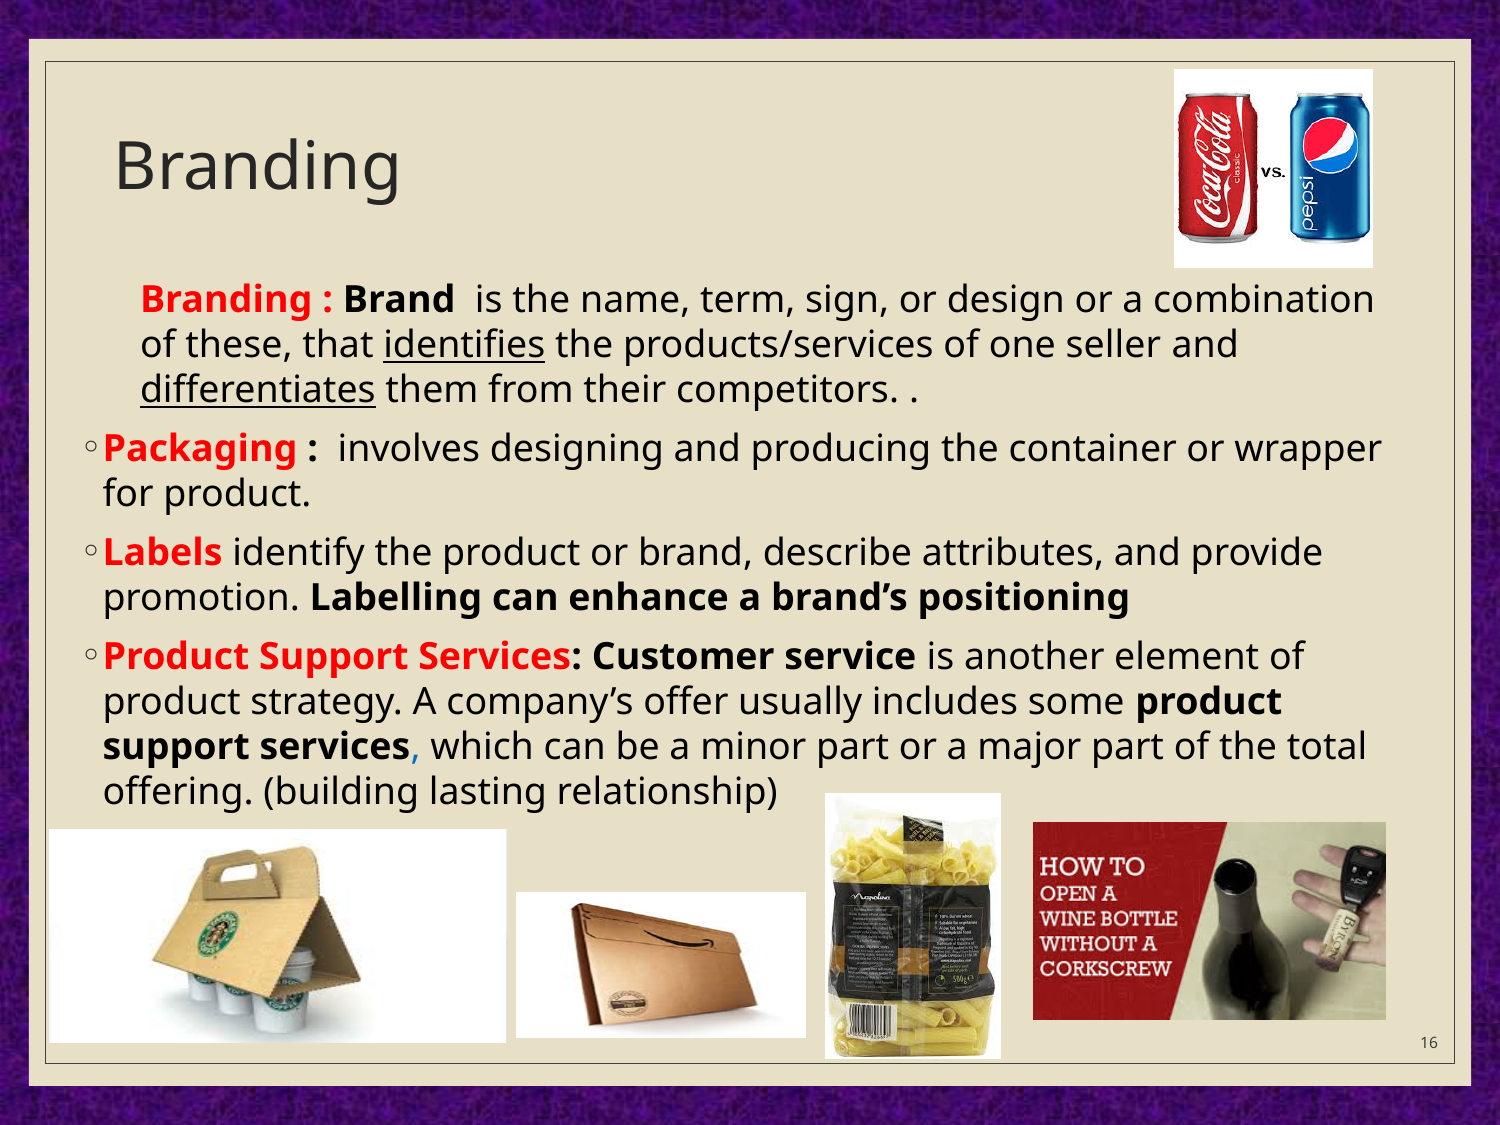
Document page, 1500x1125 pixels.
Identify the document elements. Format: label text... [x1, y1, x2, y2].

list Branding : Brand is the name, term, sign, or design or a combination of these, that identifies the products/services of one seller and differentiates them from their competitors. . Packaging : involves designing and producing the container or wrapper for product. Labels identify the product or brand, describe attributes, and provide promotion. Labelling can enhance a brand’s positioning Product Support Services: Customer service is another element of product strategy. A company’s offer usually includes some product support services, which can be a minor part or a major part of the total offering. (building lasting relationship) [64, 267, 1436, 1020]
slide_number 16 [1273, 1019, 1454, 1062]
picture [0, 0, 1500, 1125]
title Branding [98, 118, 1174, 219]
